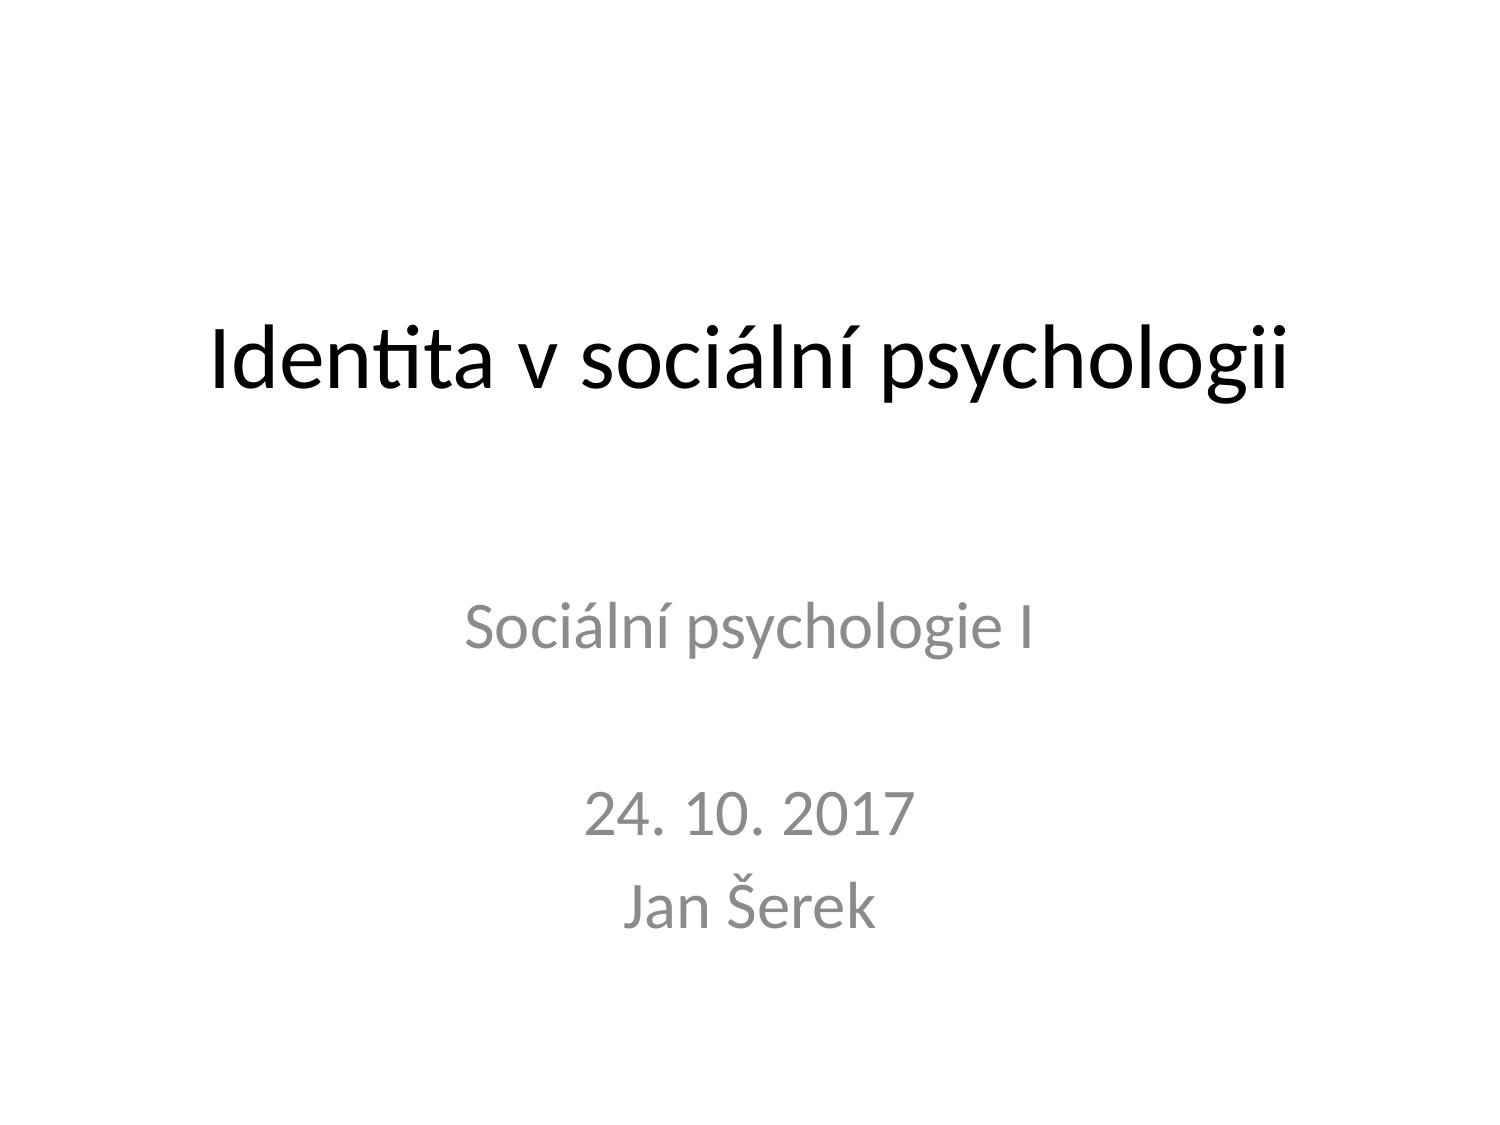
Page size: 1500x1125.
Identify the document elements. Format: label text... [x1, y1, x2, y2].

subtitle Sociální psychologie I 24. 10. 2017 Jan Šerek [225, 574, 1275, 1000]
title Identita v sociální psychologii [112, 231, 1388, 473]
